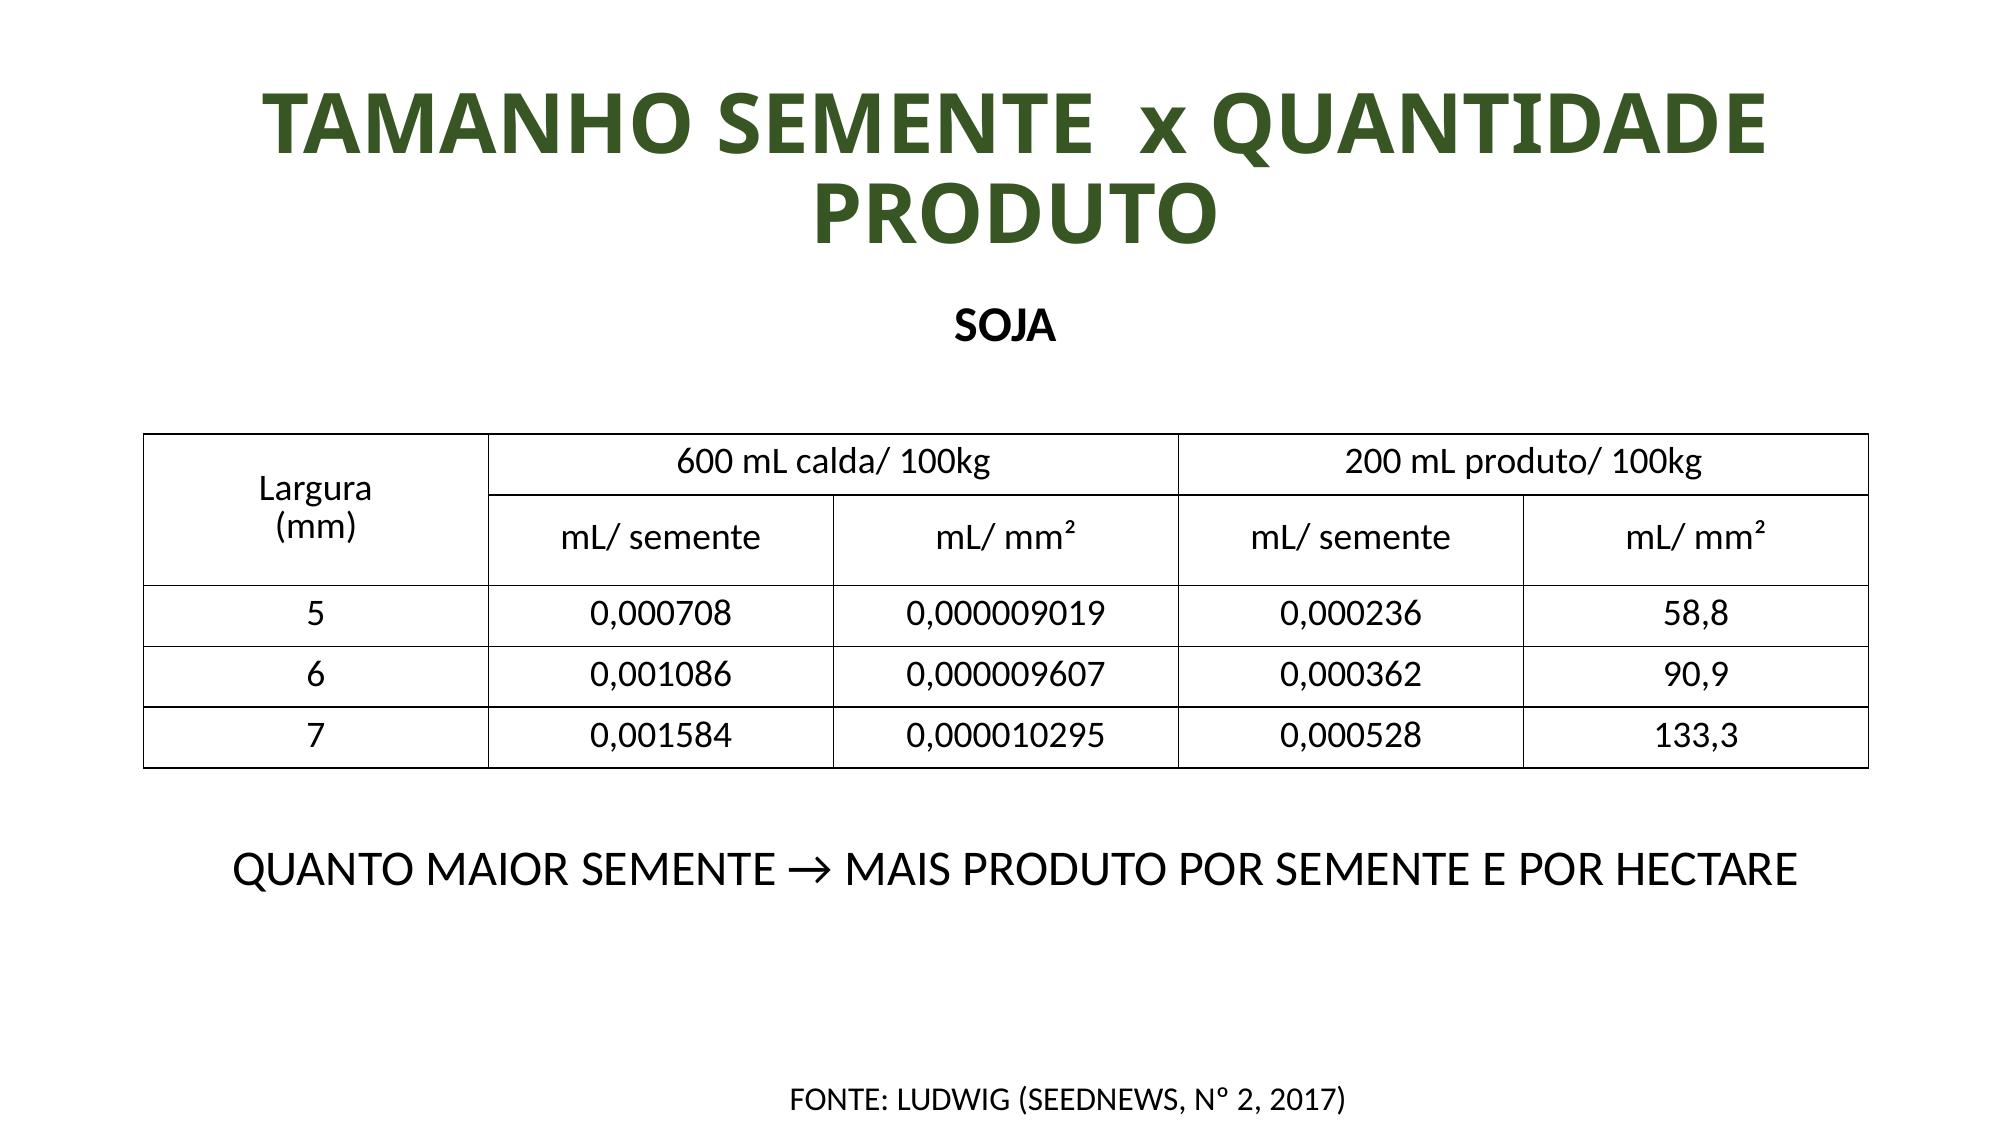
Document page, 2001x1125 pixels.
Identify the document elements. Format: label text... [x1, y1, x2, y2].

table_cell 0,000236 [1179, 586, 1523, 646]
table_header 200 mL produto/ 100kg [1179, 435, 1868, 494]
title TAMANHO SEMENTE x QUANTIDADE PRODUTO [153, 63, 1879, 281]
table_cell 7 [144, 708, 488, 767]
table_cell 133,3 [1524, 708, 1868, 767]
table_header Largura (mm) [144, 435, 488, 585]
table_cell 6 [144, 647, 488, 706]
text_box FONTE: LUDWIG (SEEDNEWS, Nº 2, 2017) [774, 1069, 1363, 1125]
table_cell mL/ mm² [834, 496, 1178, 585]
table_cell 0,000708 [489, 586, 833, 646]
table_header 600 mL calda/ 100kg [489, 435, 1178, 494]
table_cell mL/ semente [1179, 496, 1523, 585]
table_cell mL/ mm² [1524, 496, 1868, 585]
table_cell 90,9 [1524, 647, 1868, 706]
table_cell mL/ semente [489, 496, 833, 585]
table_cell 0,000362 [1179, 647, 1523, 706]
table_cell 0,001584 [489, 708, 833, 767]
table_cell 0,000009607 [834, 647, 1178, 706]
table_cell 0,001086 [489, 647, 833, 706]
text_box QUANTO MAIOR SEMENTE → MAIS PRODUTO POR SEMENTE E POR HECTARE [217, 828, 1815, 903]
table_cell 0,000010295 [834, 708, 1178, 767]
text_box SOJA [939, 283, 1073, 359]
table_cell 0,000009019 [834, 586, 1178, 646]
table_cell 58,8 [1524, 586, 1868, 646]
table_cell 0,000528 [1179, 708, 1523, 767]
table_cell 5 [144, 586, 488, 646]
